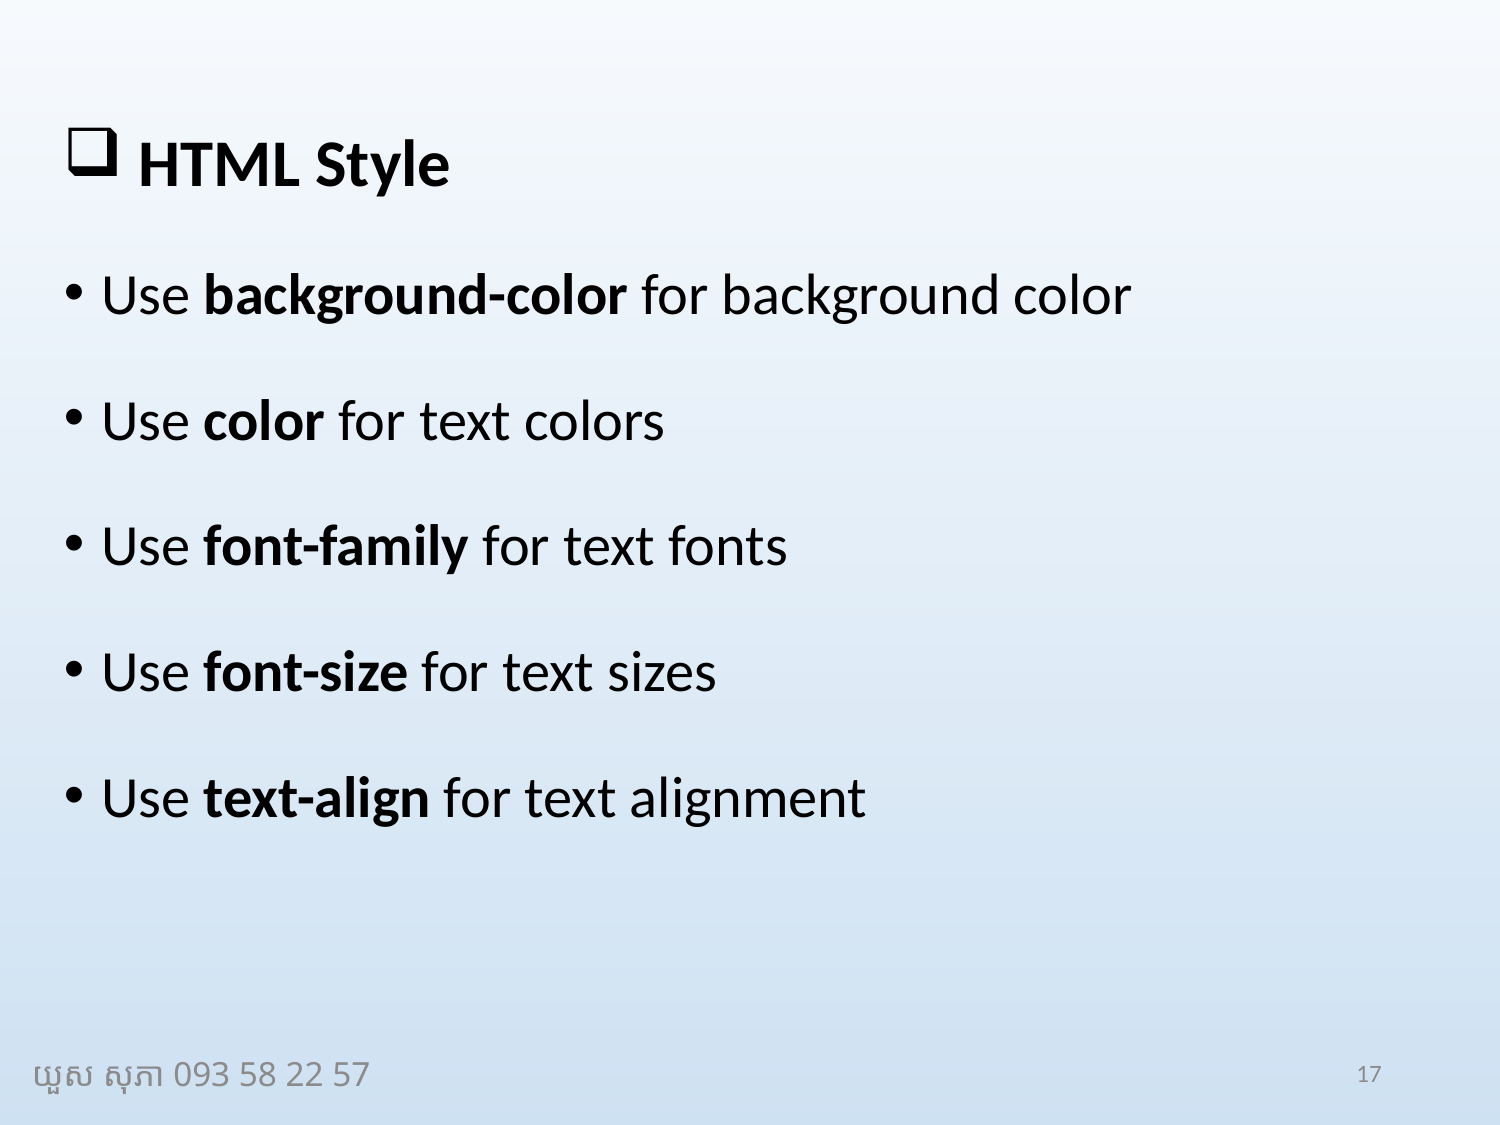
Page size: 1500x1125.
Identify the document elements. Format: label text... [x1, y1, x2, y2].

subtitle HTML Style Use background-color for background color Use color for text colors Use font-family for text fonts Use font-size for text sizes Use text-align for text alignment [48, 72, 1450, 1099]
text_box យួស សុភា 093 58 22 57 [16, 1042, 433, 1103]
slide_number 17 [1059, 1042, 1397, 1103]
